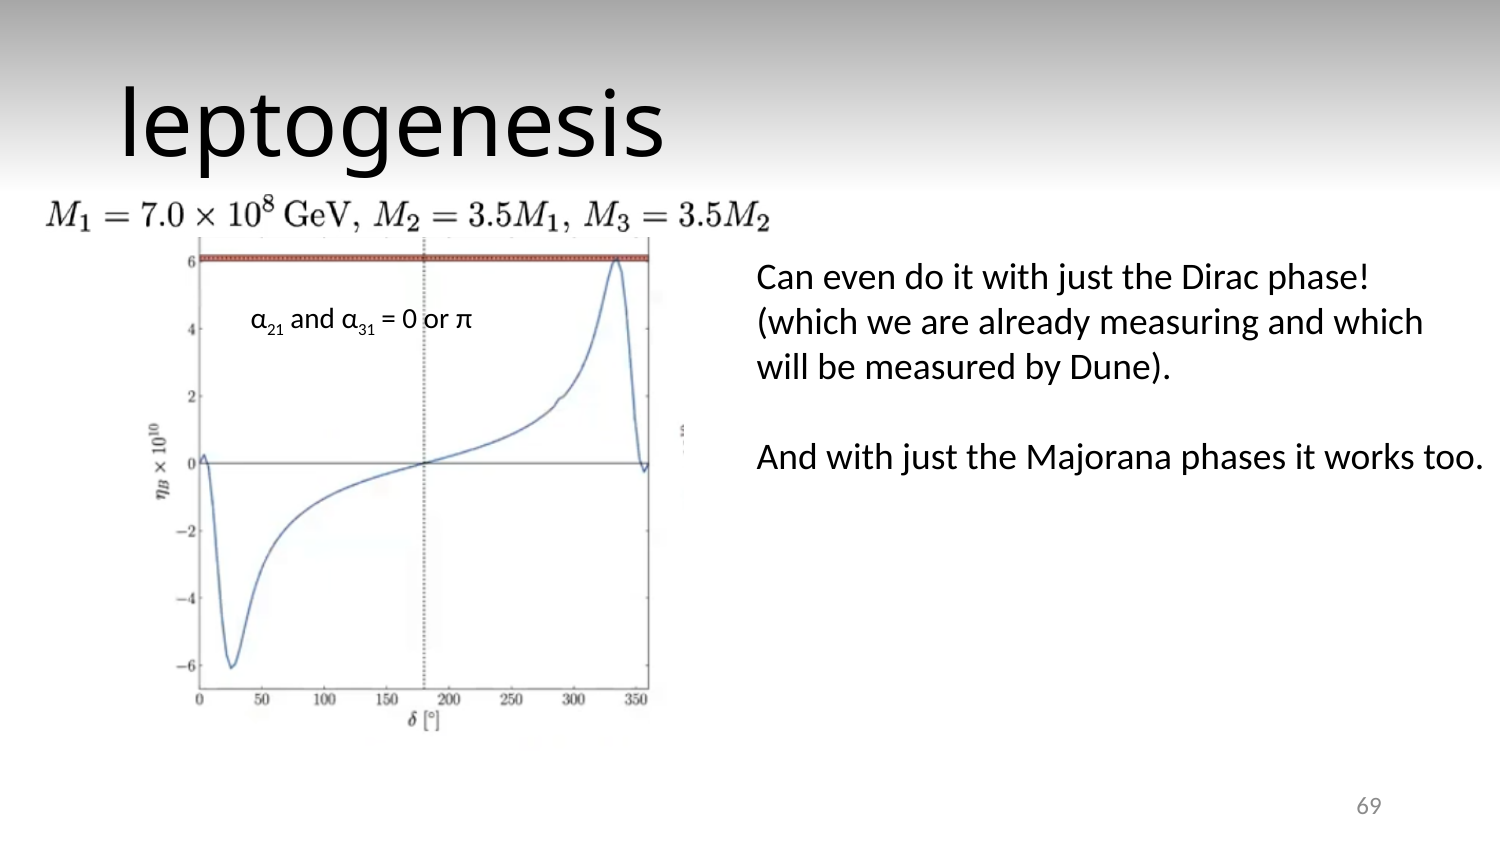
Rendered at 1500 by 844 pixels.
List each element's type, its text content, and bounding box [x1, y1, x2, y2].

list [112, 237, 684, 751]
picture [37, 194, 774, 237]
slide_number 69 [1059, 782, 1397, 828]
title leptogenesis [103, 45, 1397, 208]
text_box Can even do it with just the Dirac phase! (which we are already measuring and which will be measured by Dune). And with just the Majorana phases it works too. [741, 244, 1500, 620]
